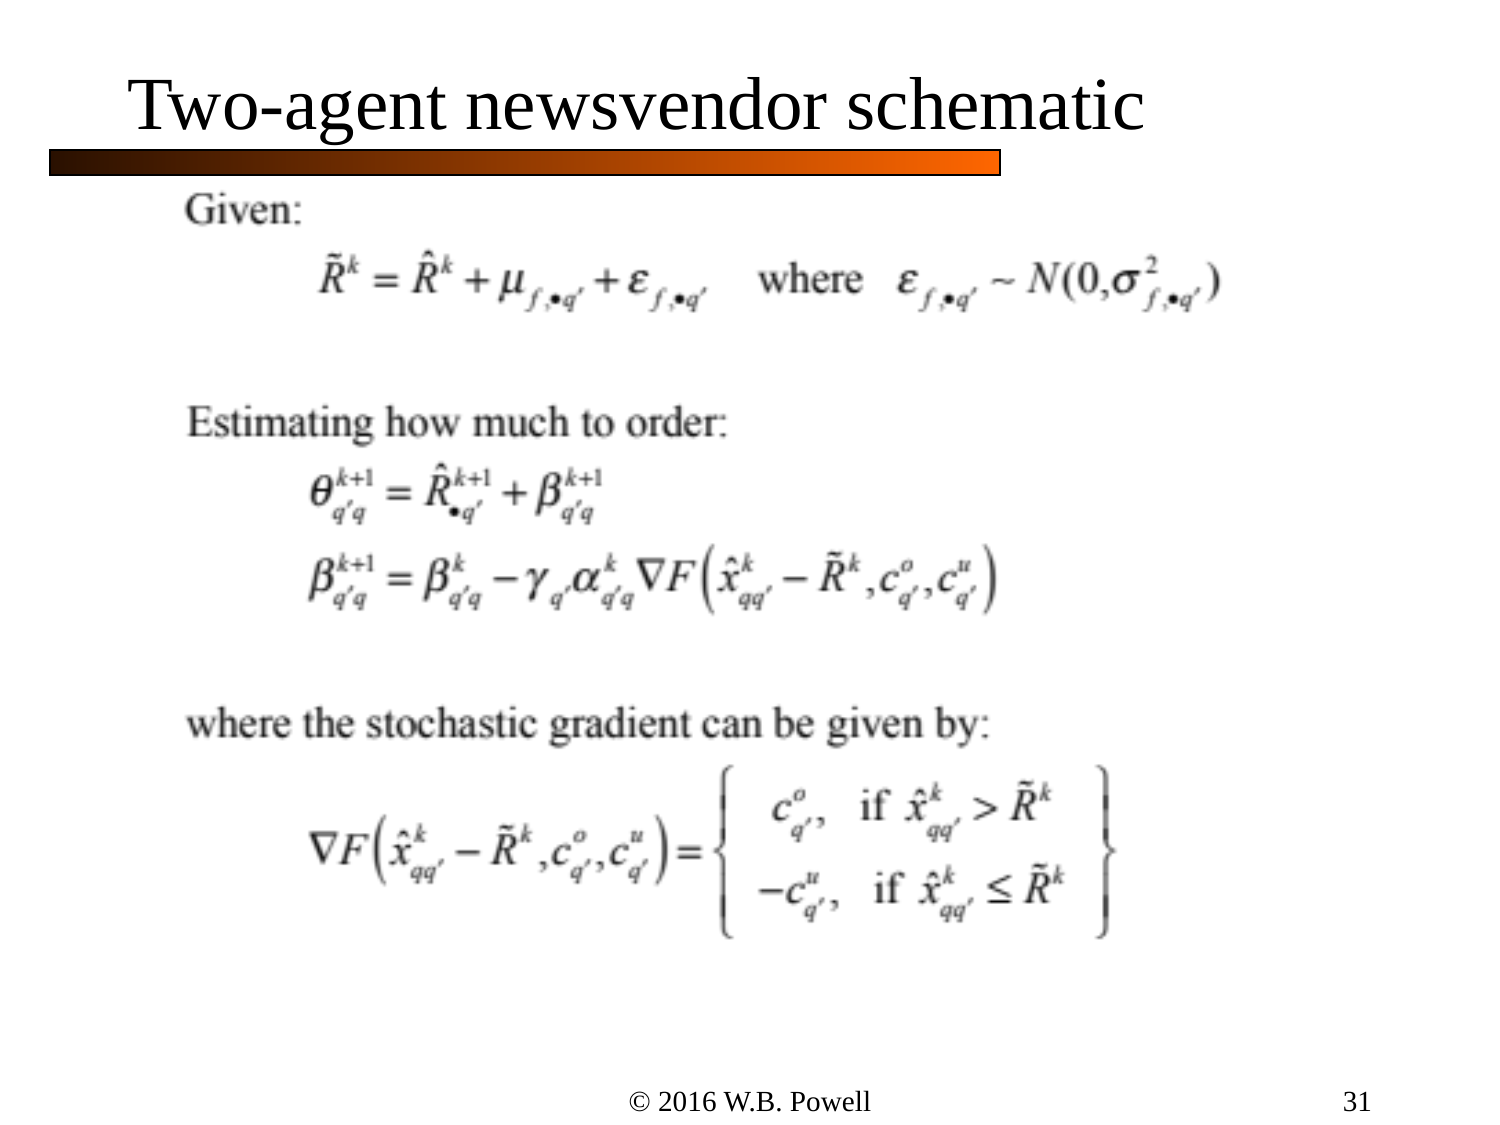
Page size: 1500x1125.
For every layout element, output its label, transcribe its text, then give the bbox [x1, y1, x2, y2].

title Two-agent newsvendor schematic [112, 50, 1388, 150]
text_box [180, 182, 1226, 946]
slide_number 31 [1074, 1074, 1388, 1125]
footer © 2016 W.B. Powell [512, 1074, 988, 1125]
